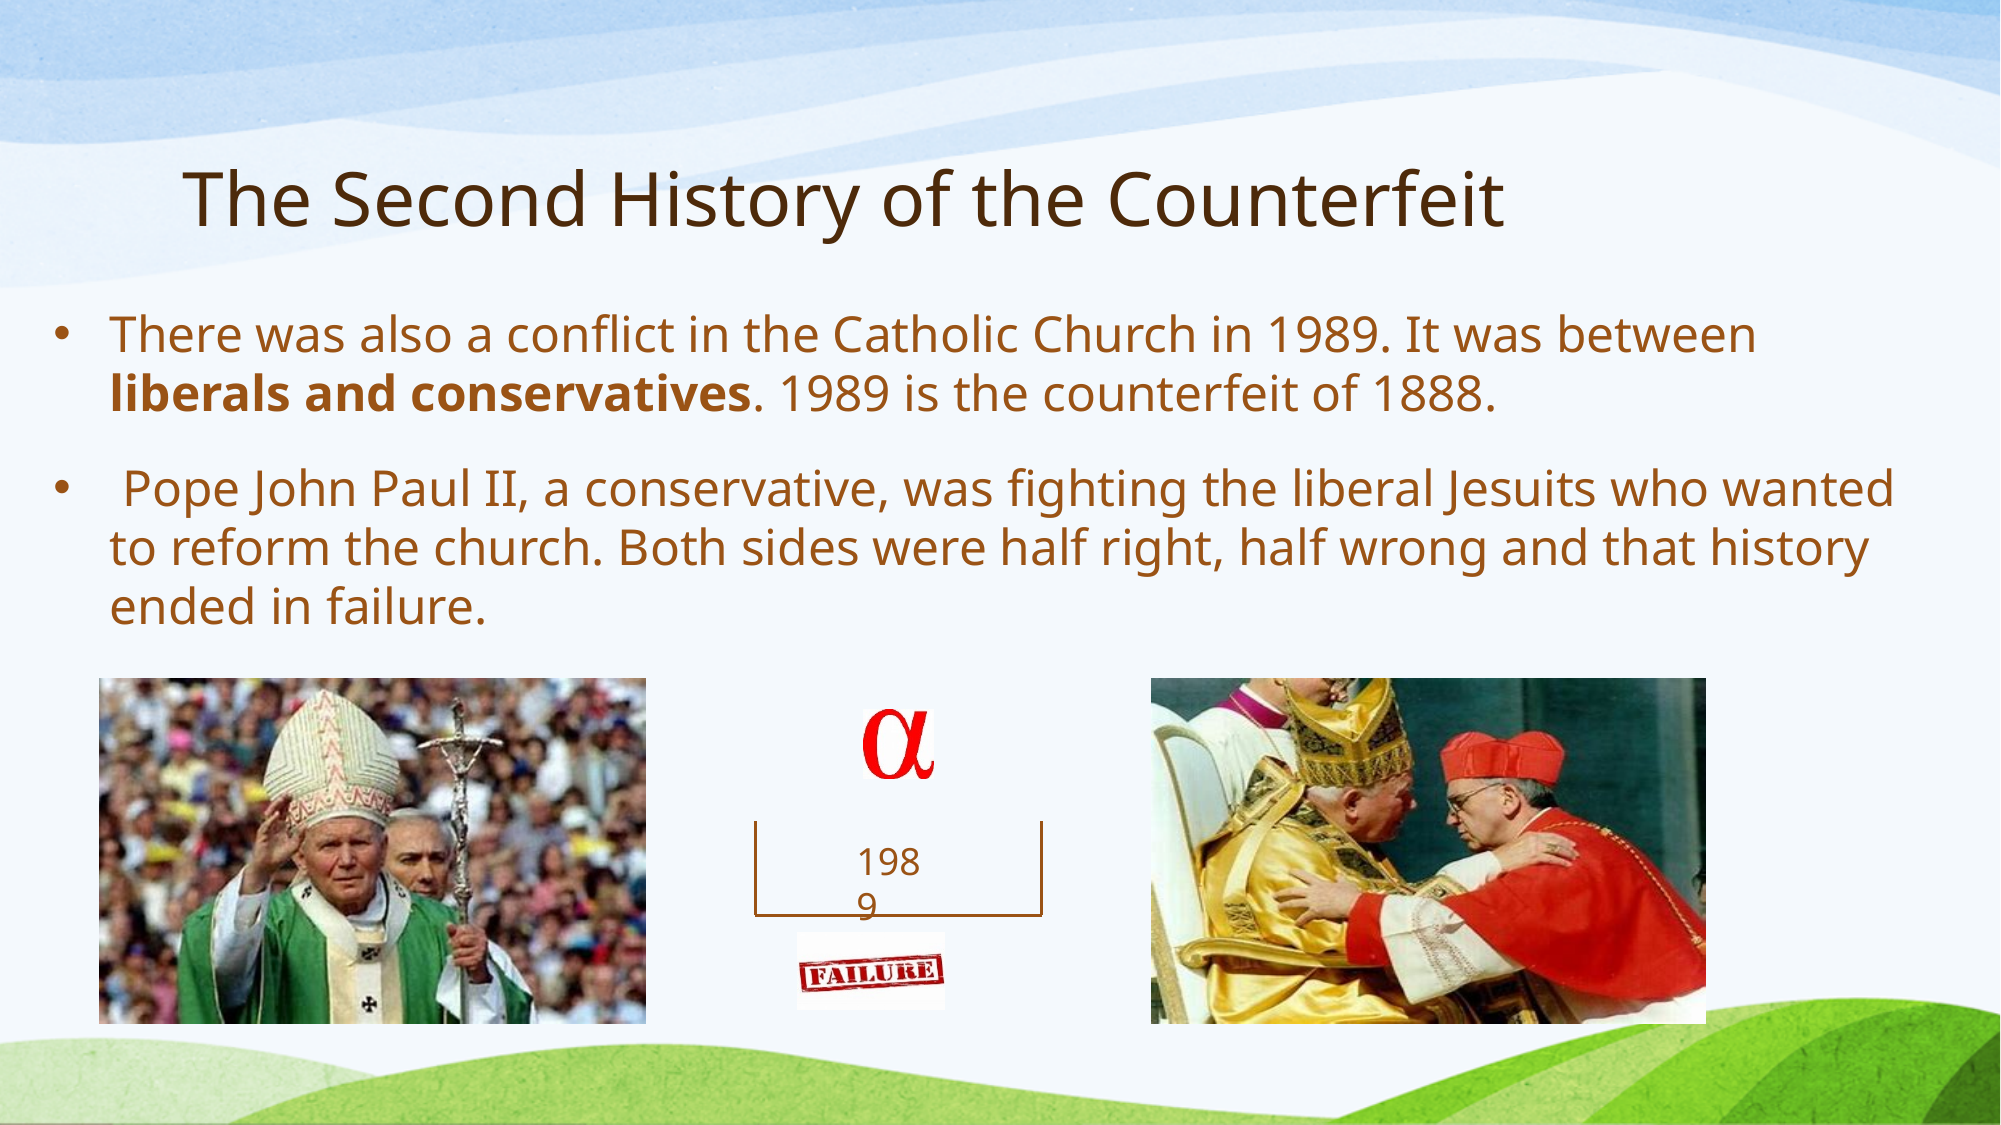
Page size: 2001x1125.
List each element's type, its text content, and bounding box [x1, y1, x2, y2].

picture [0, 0, 2001, 1125]
list There was also a conflict in the Catholic Church in 1989. It was between liberals and conservatives. 1989 is the counterfeit of 1888. Pope John Paul II, a conservative, was fighting the liberal Jesuits who wanted to reform the church. Both sides were half right, half wrong and that history ended in failure. [45, 294, 1955, 665]
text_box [755, 709, 1042, 1010]
title The Second History of the Counterfeit [174, 49, 1826, 251]
